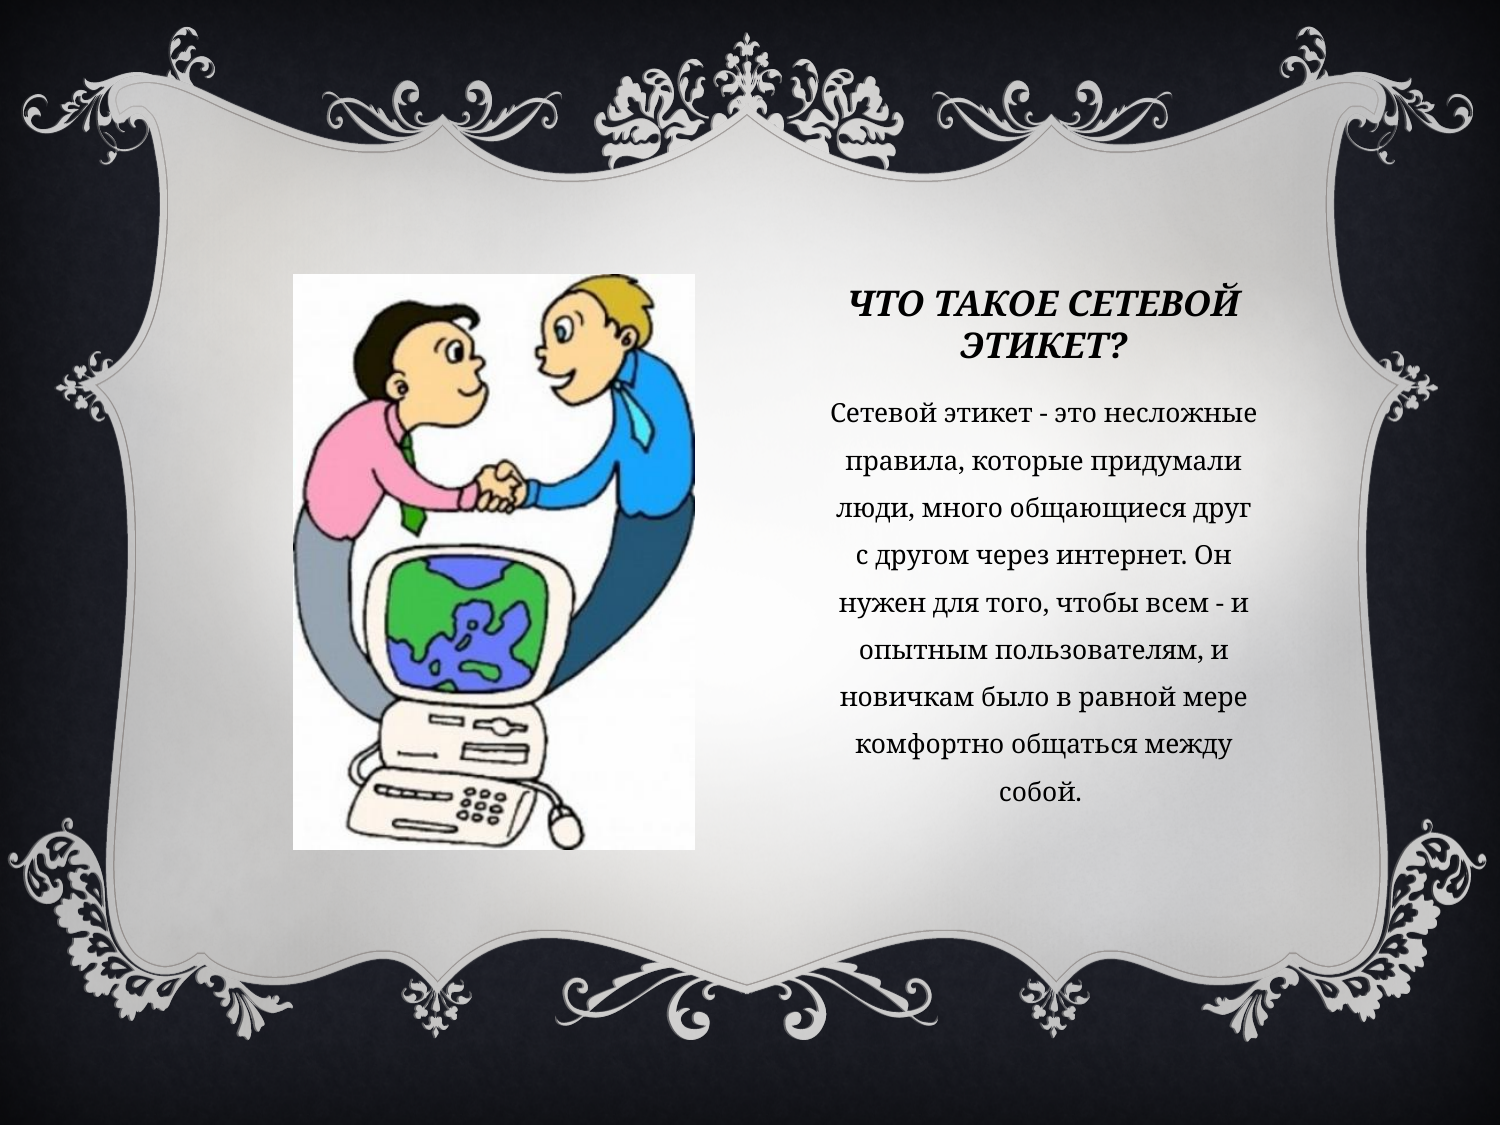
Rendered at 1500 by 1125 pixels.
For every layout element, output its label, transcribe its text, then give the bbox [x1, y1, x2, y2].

title Что такое сетевой этикет? [812, 275, 1275, 373]
list Сетевой этикет - это несложные правила, которые придумали люди, много общающиеся друг с другом через интернет. Он нужен для того, чтобы всем - и опытным пользователям, и новичкам было в равной мере комфортно общаться между собой. [812, 373, 1275, 850]
picture [0, 0, 1500, 1125]
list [292, 274, 695, 851]
